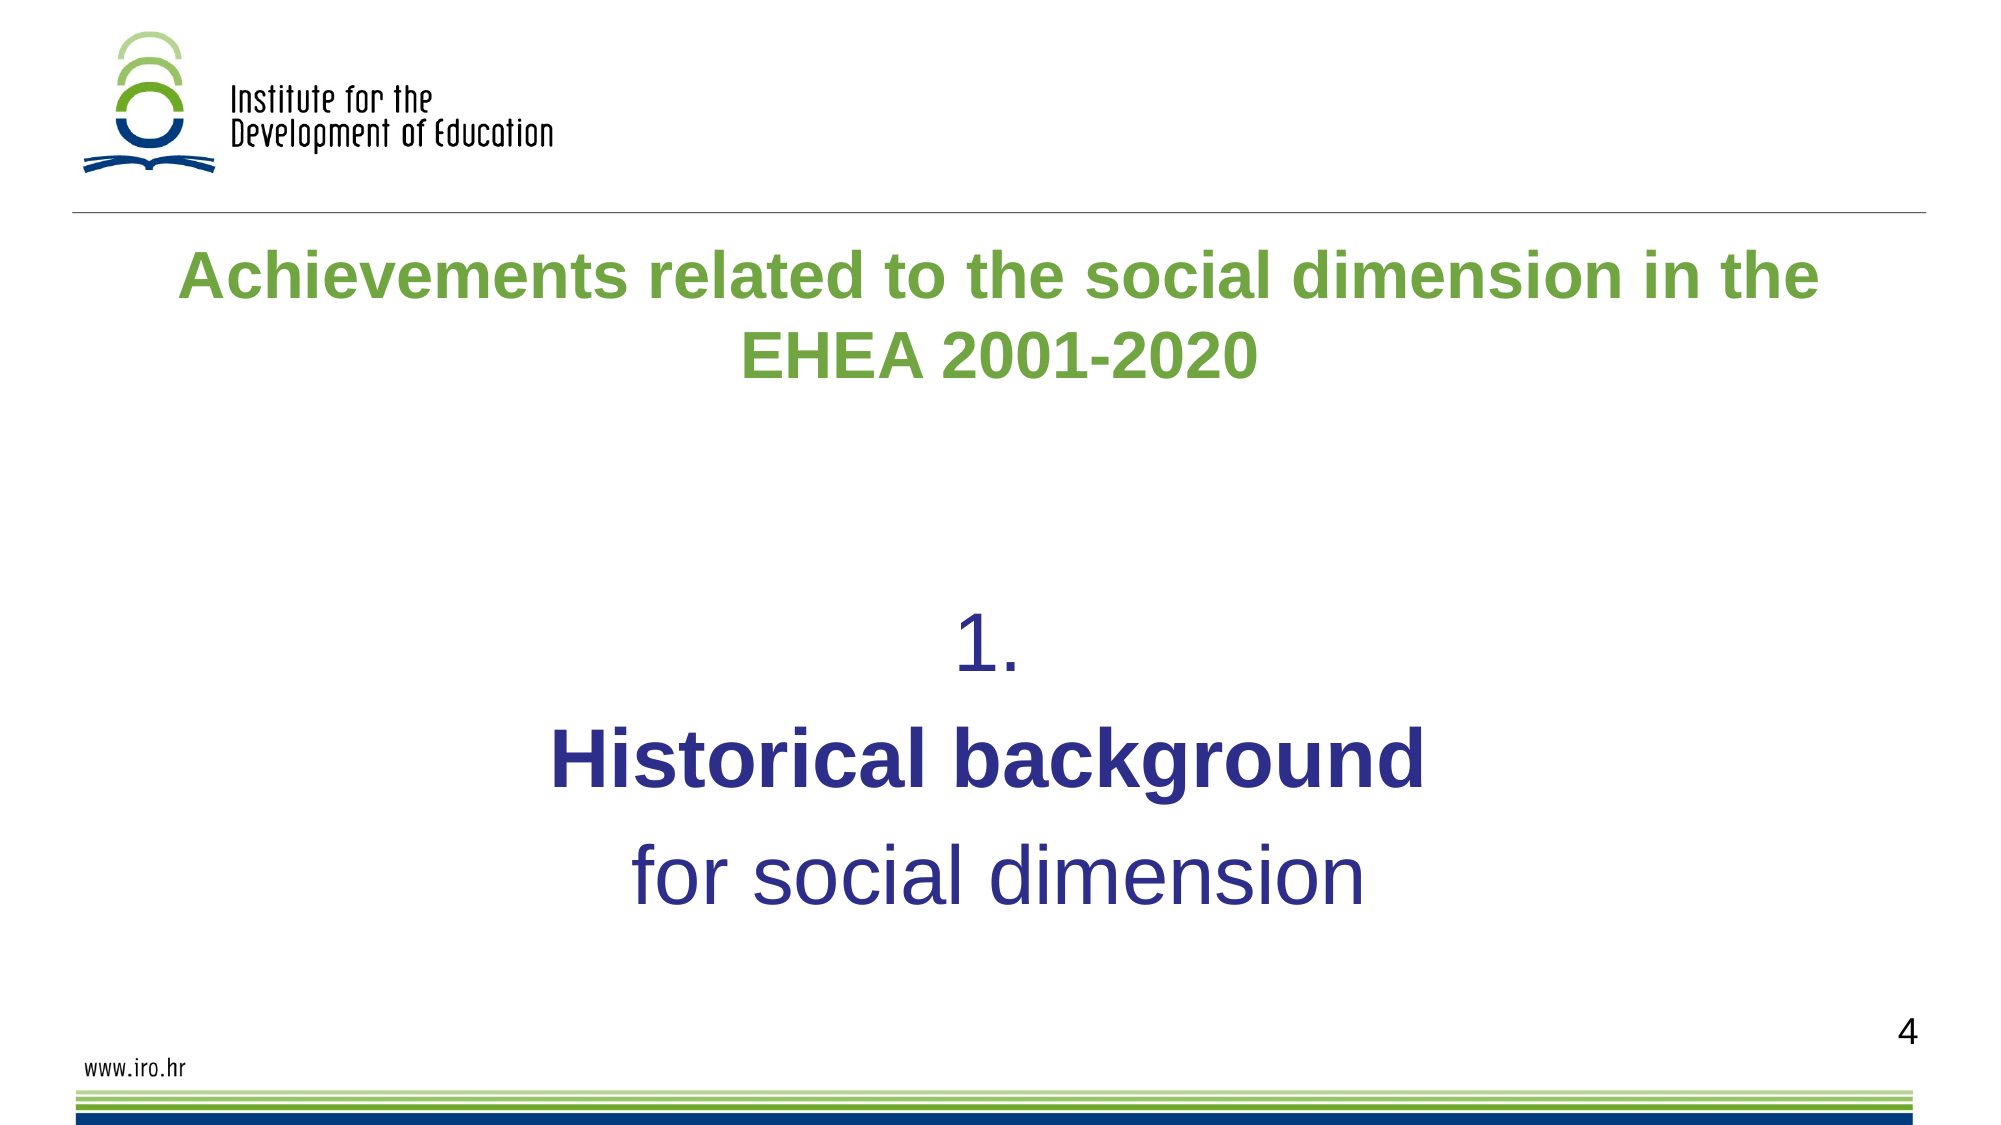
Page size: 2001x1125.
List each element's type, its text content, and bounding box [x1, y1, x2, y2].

title Achievements related to the social dimension in the EHEA 2001-2020 [83, 224, 1917, 400]
slide_number 4 [1516, 999, 1934, 1075]
picture [0, 0, 1998, 215]
list 1. Historical background for social dimension [83, 463, 1917, 963]
picture [0, 1055, 1989, 1125]
